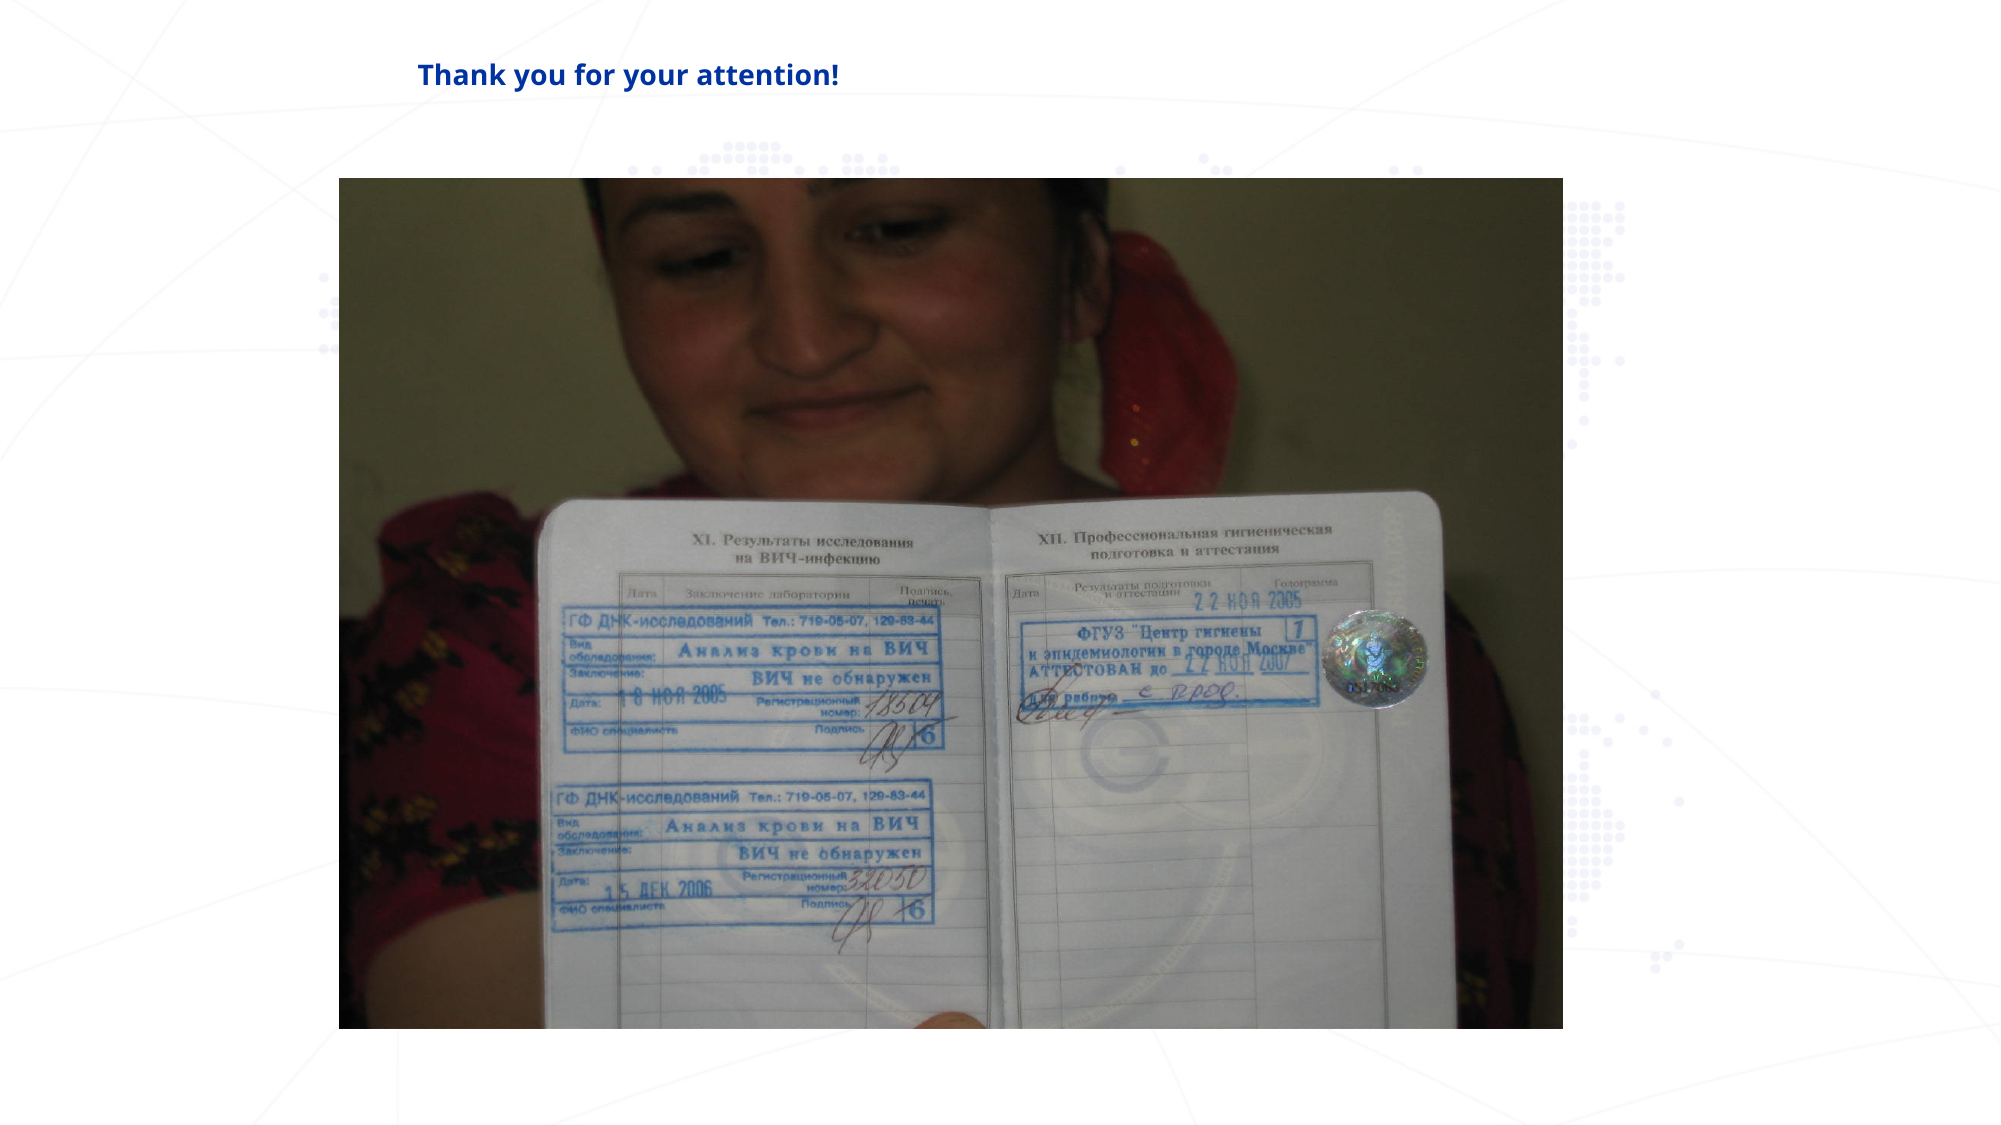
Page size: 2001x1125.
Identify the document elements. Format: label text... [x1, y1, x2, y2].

title Thank you for your attention! [402, 18, 1731, 100]
picture [0, 0, 2001, 1125]
